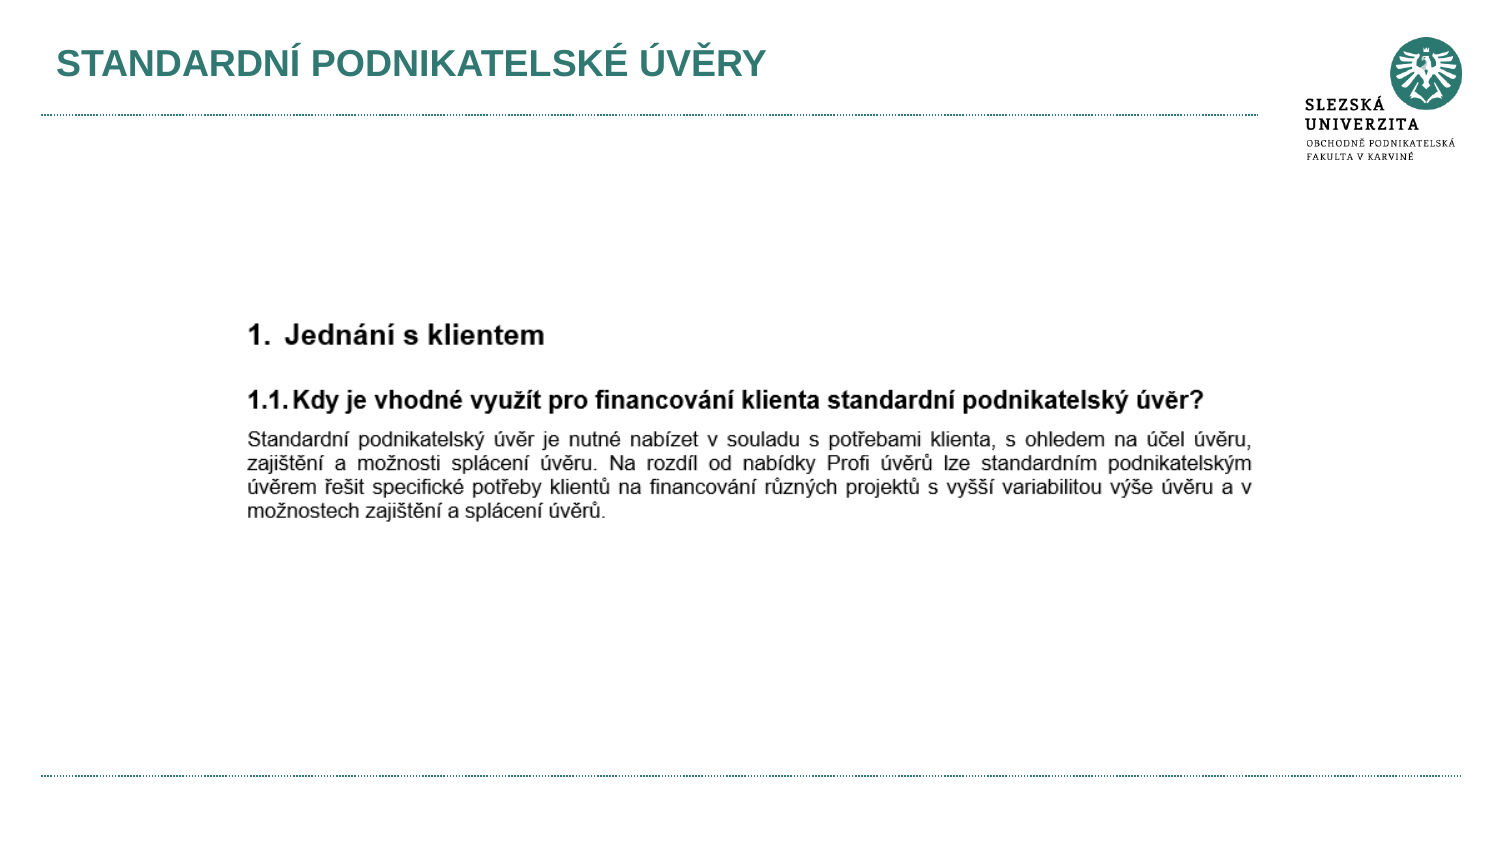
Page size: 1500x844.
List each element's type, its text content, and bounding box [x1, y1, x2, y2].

picture [1305, 37, 1462, 160]
title Standardní podnikatelské úvěry [41, 32, 786, 116]
picture [225, 305, 1274, 538]
